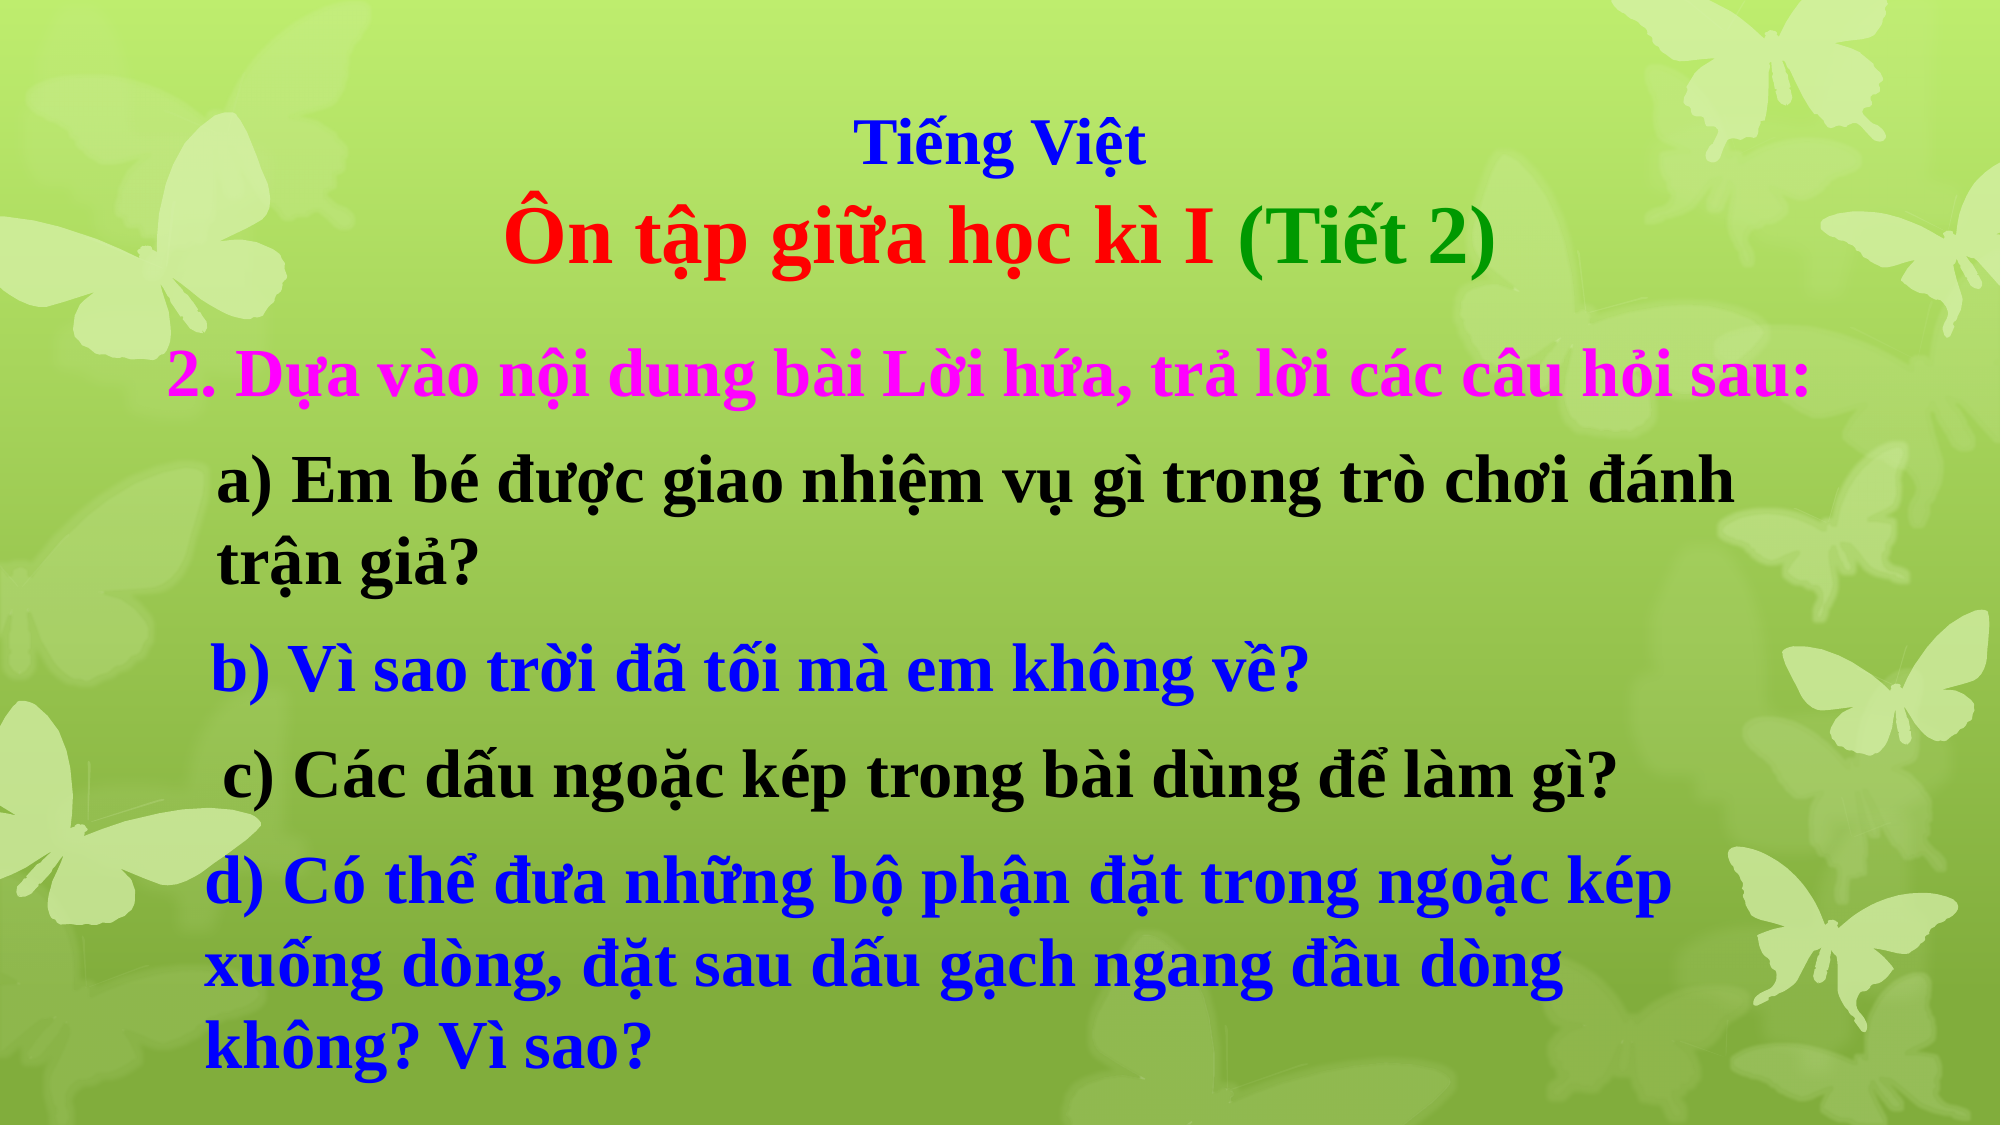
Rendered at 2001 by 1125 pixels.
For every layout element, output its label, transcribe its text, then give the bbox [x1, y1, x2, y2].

text_box b) Vì sao trời đã tối mà em không về? [196, 615, 1792, 712]
text_box Ôn tập giữa học kì I (Tiết 2) [152, 172, 1848, 288]
text_box d) Có thể đưa những bộ phận đặt trong ngoặc kép xuống dòng, đặt sau dấu gạch ngang đầu dòng không? Vì sao? [190, 828, 1806, 1090]
text_box Tiếng Việt [152, 90, 1848, 172]
text_box c) Các dấu ngoặc kép trong bài dùng để làm gì? [208, 721, 1790, 819]
text_box a) Em bé được giao nhiệm vụ gì trong trò chơi đánh trận giả? [202, 426, 1791, 606]
text_box 2. Dựa vào nội dung bài Lời hứa, trả lời các câu hỏi sau: [152, 320, 1848, 417]
